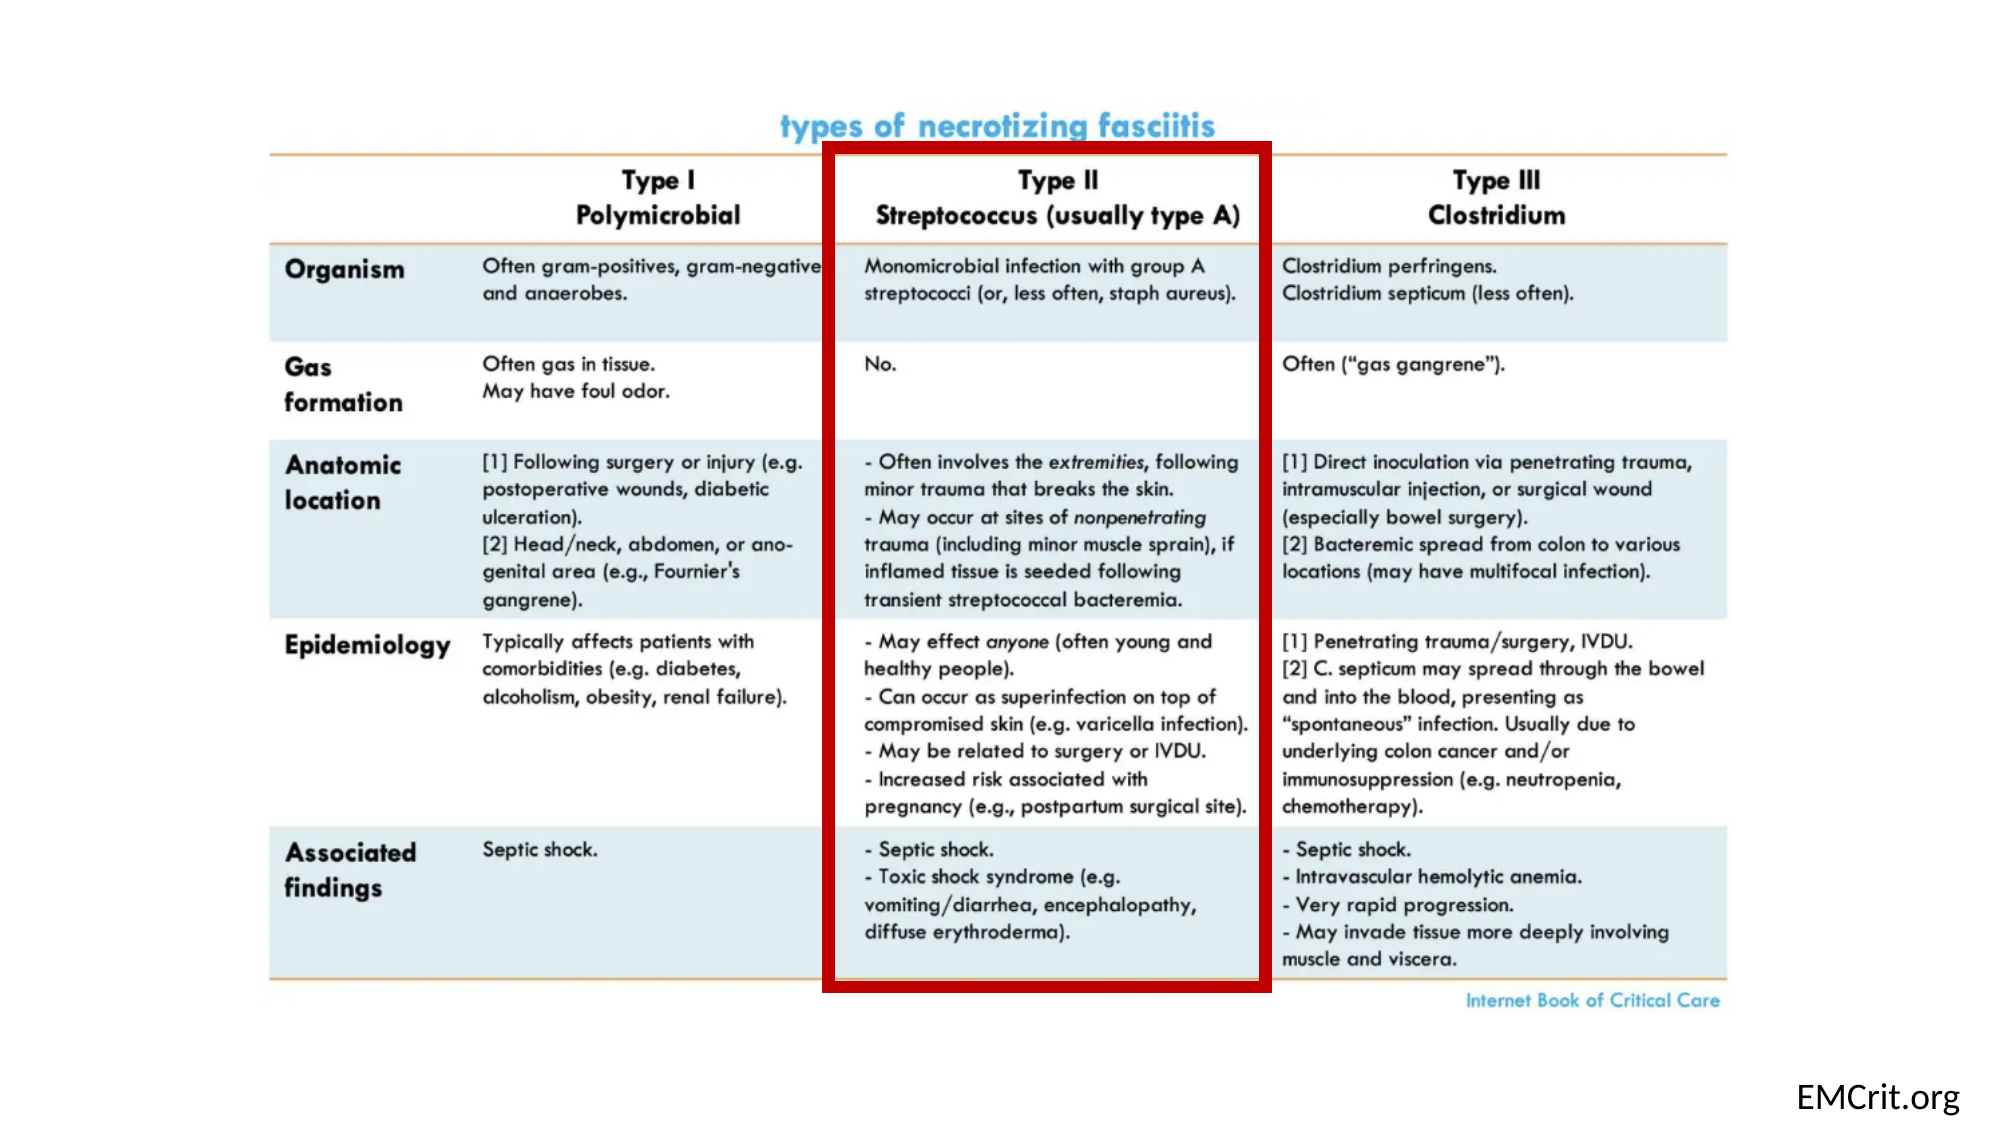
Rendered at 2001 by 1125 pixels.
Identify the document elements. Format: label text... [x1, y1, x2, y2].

text_box EMCrit.org [1781, 1064, 1976, 1125]
picture [259, 96, 1741, 1029]
